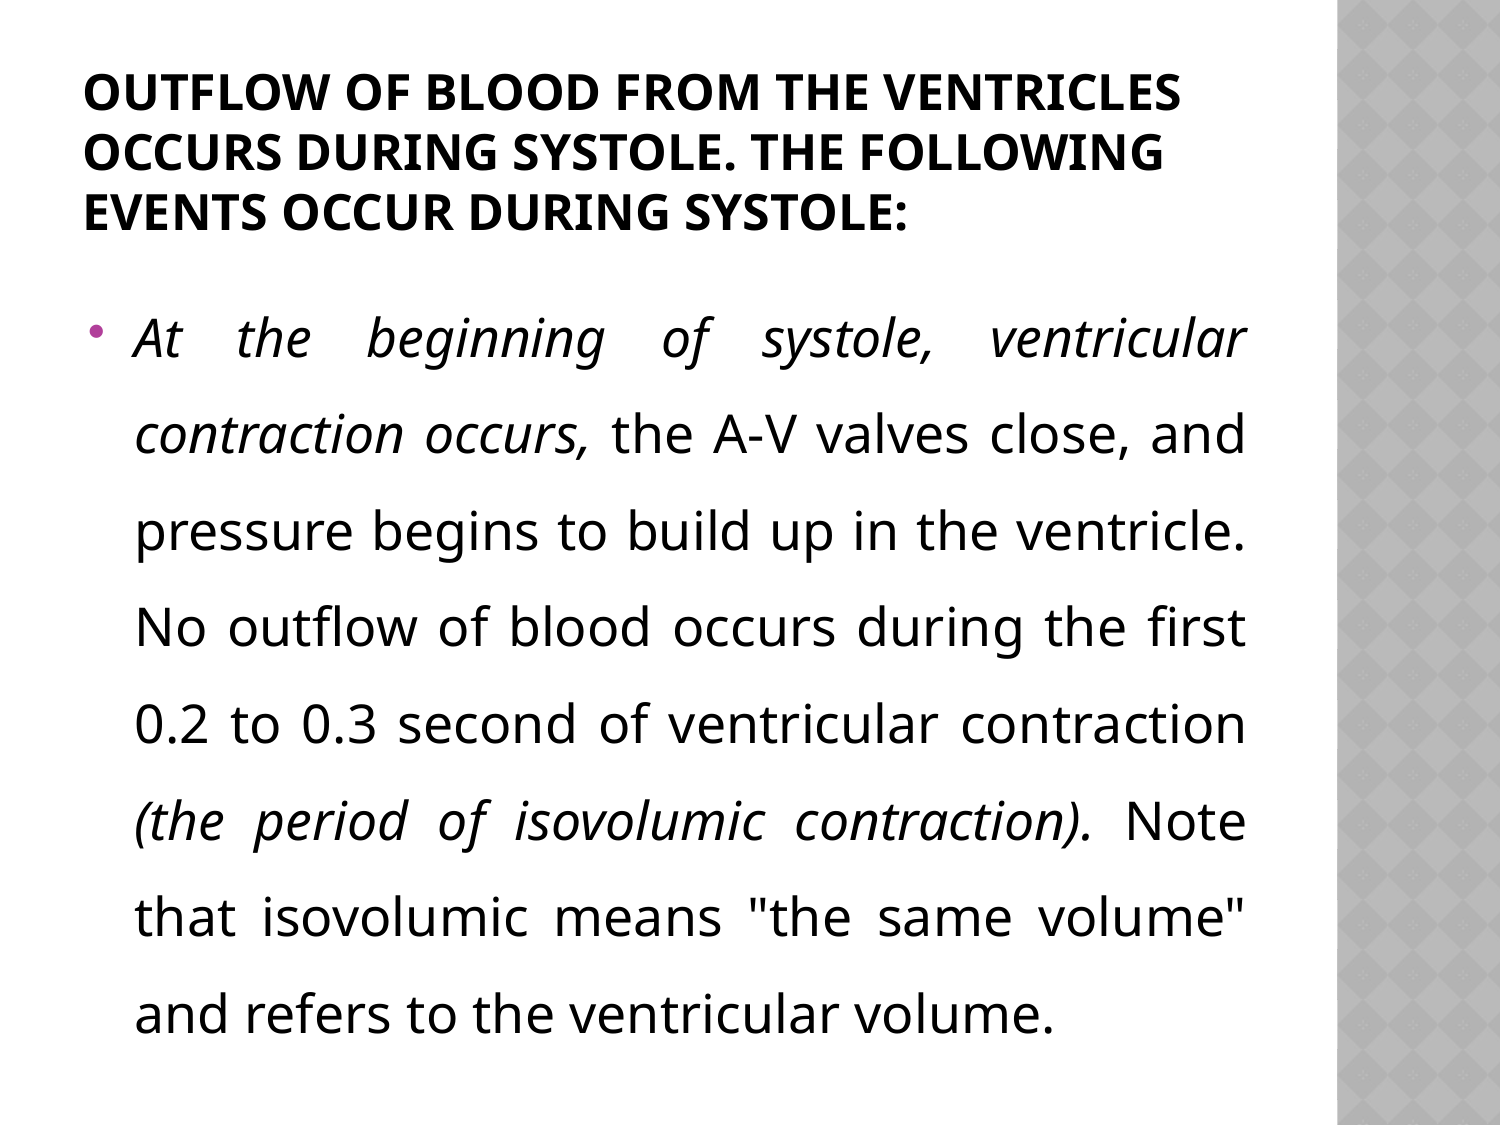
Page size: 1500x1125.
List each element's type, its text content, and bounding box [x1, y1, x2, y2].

title Outflow of Blood From the Ventricles Occurs During Systole. The following events occur during systole: [75, 52, 1263, 240]
list At the beginning of systole, ventricular contraction occurs, the A-V valves close, and pressure begins to build up in the ventricle. No outflow of blood occurs during the first 0.2 to 0.3 second of ventricular con­traction (the period of isovolumic contraction). Note that isovolumic means "the same volume" and refers to the ventricular volume. [75, 264, 1263, 1059]
